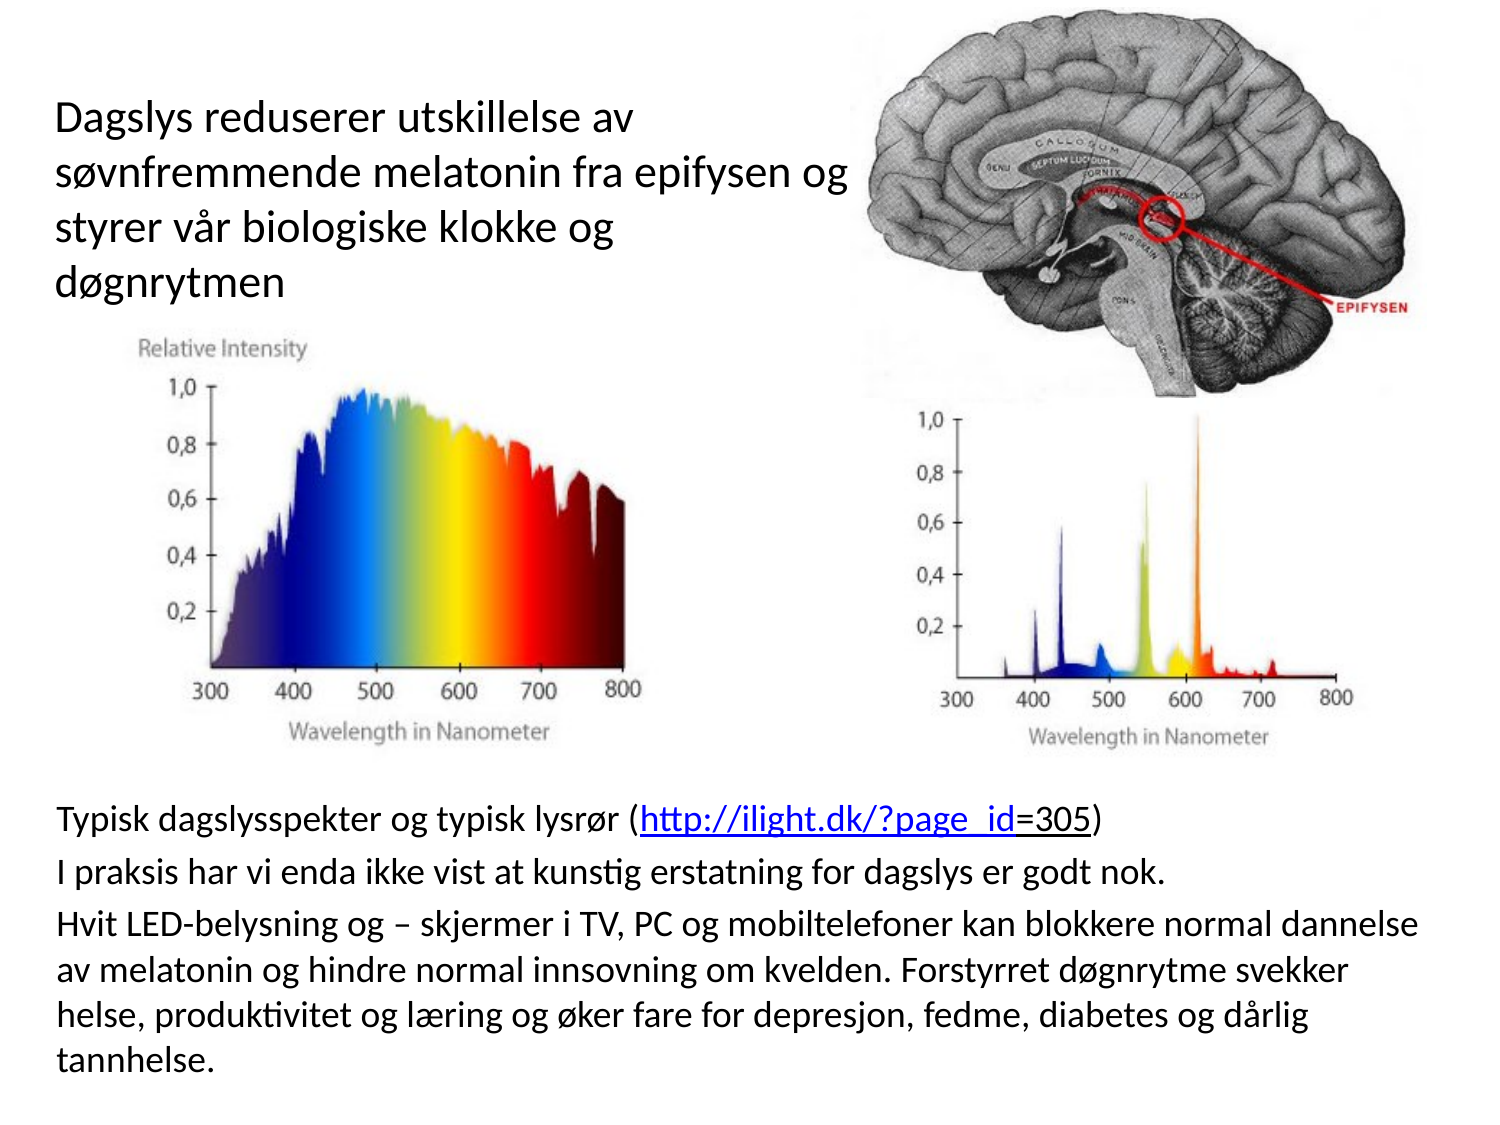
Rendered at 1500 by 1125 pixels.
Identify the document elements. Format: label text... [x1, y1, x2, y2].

title Dagslys reduserer utskillelse av søvnfremmende melatonin fra epifysen og styrer vår biologiske klokke og døgnrytmen [39, 78, 845, 315]
list Typisk dagslysspekter og typisk lysrør (http://ilight.dk/?page_id=305) I praksis har vi enda ikke vist at kunstig erstatning for dagslys er godt nok. Hvit LED-belysning og – skjermer i TV, PC og mobiltelefoner kan blokkere normal dannelse av melatonin og hindre normal innsovning om kvelden. Forstyrret døgnrytme svekker helse, produktivitet og læring og øker fare for depresjon, fedme, diabetes og dårlig tannhelse. [41, 786, 1447, 1088]
picture [825, 7, 1432, 788]
picture [80, 314, 700, 770]
